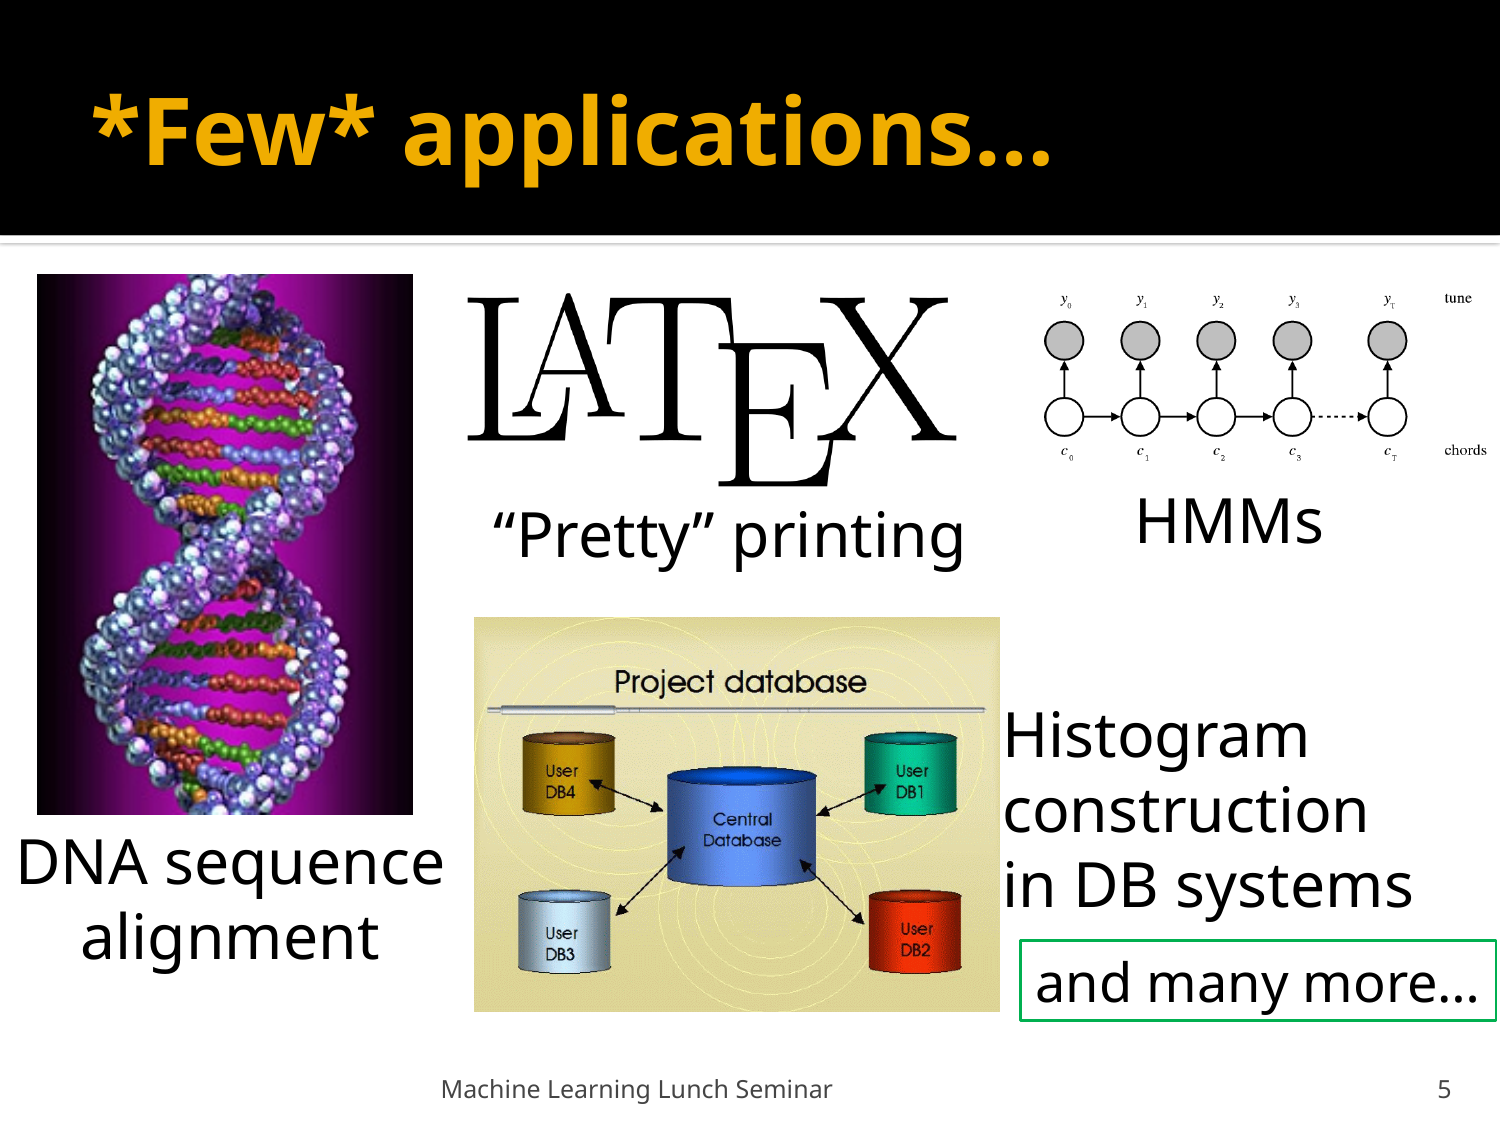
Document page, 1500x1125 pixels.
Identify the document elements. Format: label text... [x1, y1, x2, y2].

title *Few* applications… [75, 25, 1425, 231]
text_box DNA sequence alignment [0, 814, 469, 979]
picture [462, 287, 963, 503]
text_box HMMs [1119, 475, 1339, 564]
picture [37, 274, 413, 815]
picture [1044, 287, 1492, 467]
footer Machine Learning Lunch Seminar [433, 1062, 1337, 1108]
text_box and many more… [1020, 940, 1497, 1021]
slide_number 5 [1345, 1062, 1467, 1108]
text_box “Pretty” printing [478, 487, 982, 578]
text_box Histogram construction in DB systems [1006, 687, 1446, 928]
picture [474, 617, 1000, 1012]
